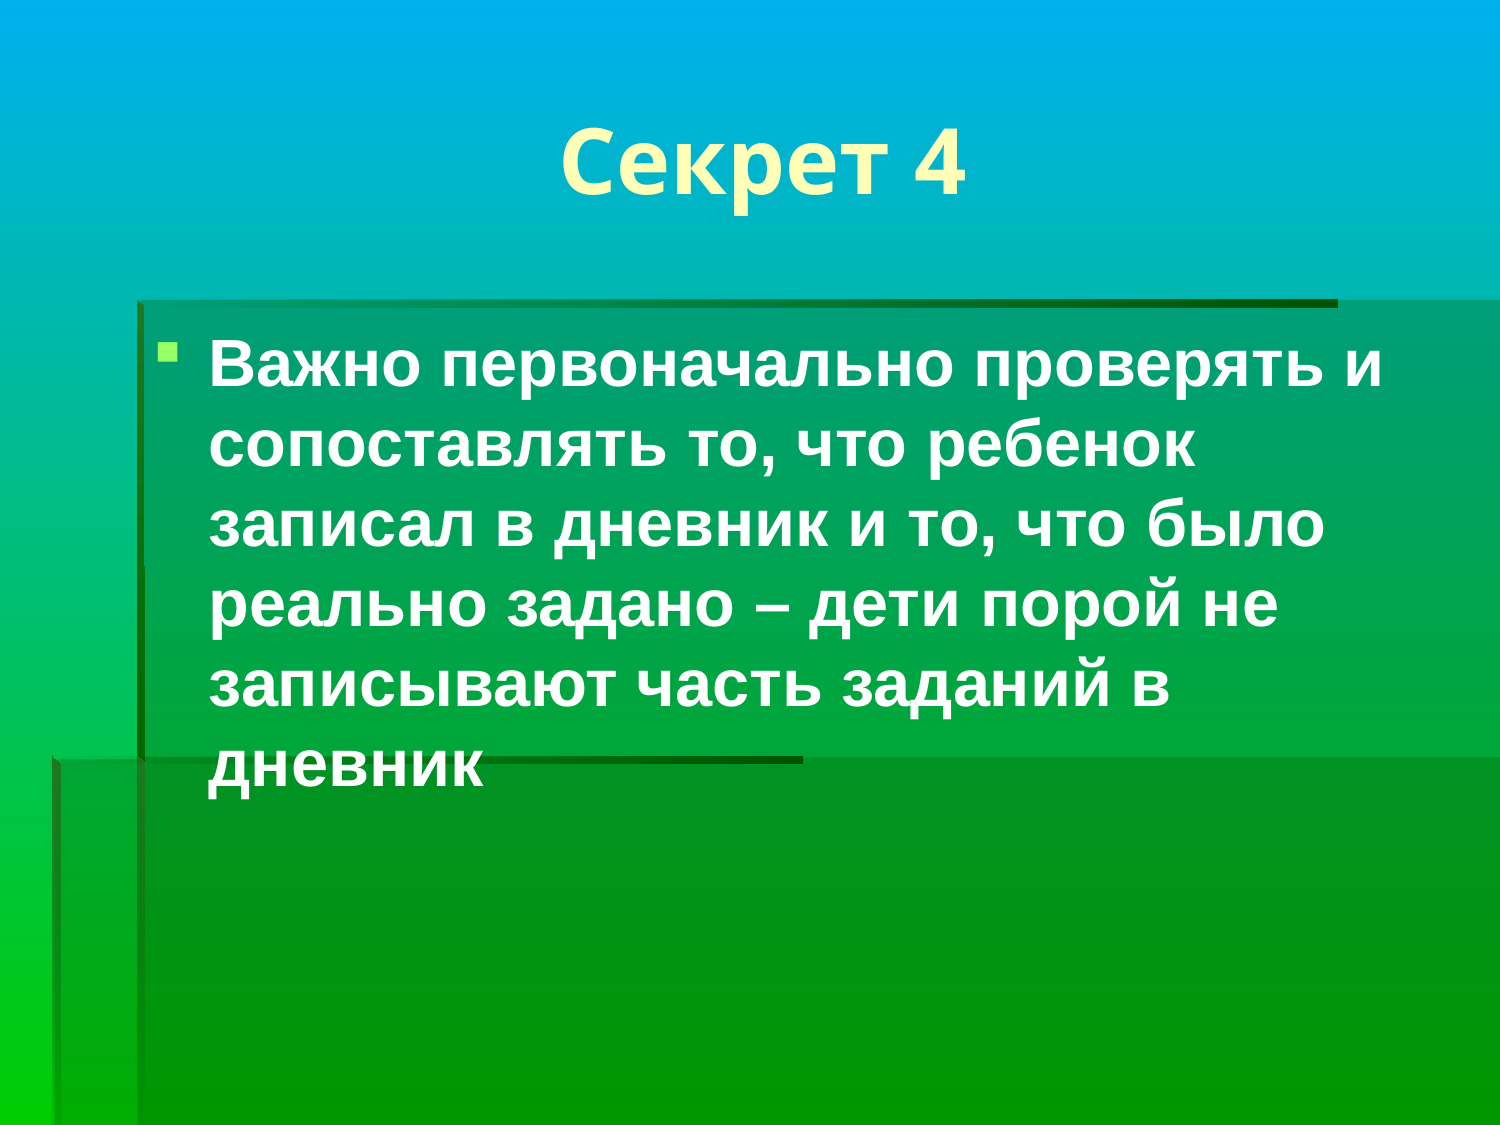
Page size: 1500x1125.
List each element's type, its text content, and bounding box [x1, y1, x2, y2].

title Секрет 4 [74, 39, 1451, 276]
list Важно первоначально проверять и сопоставлять то, что ребенок записал в дневник и то, что было реально задано – дети порой не записывают часть заданий в дневник [137, 312, 1452, 1001]
